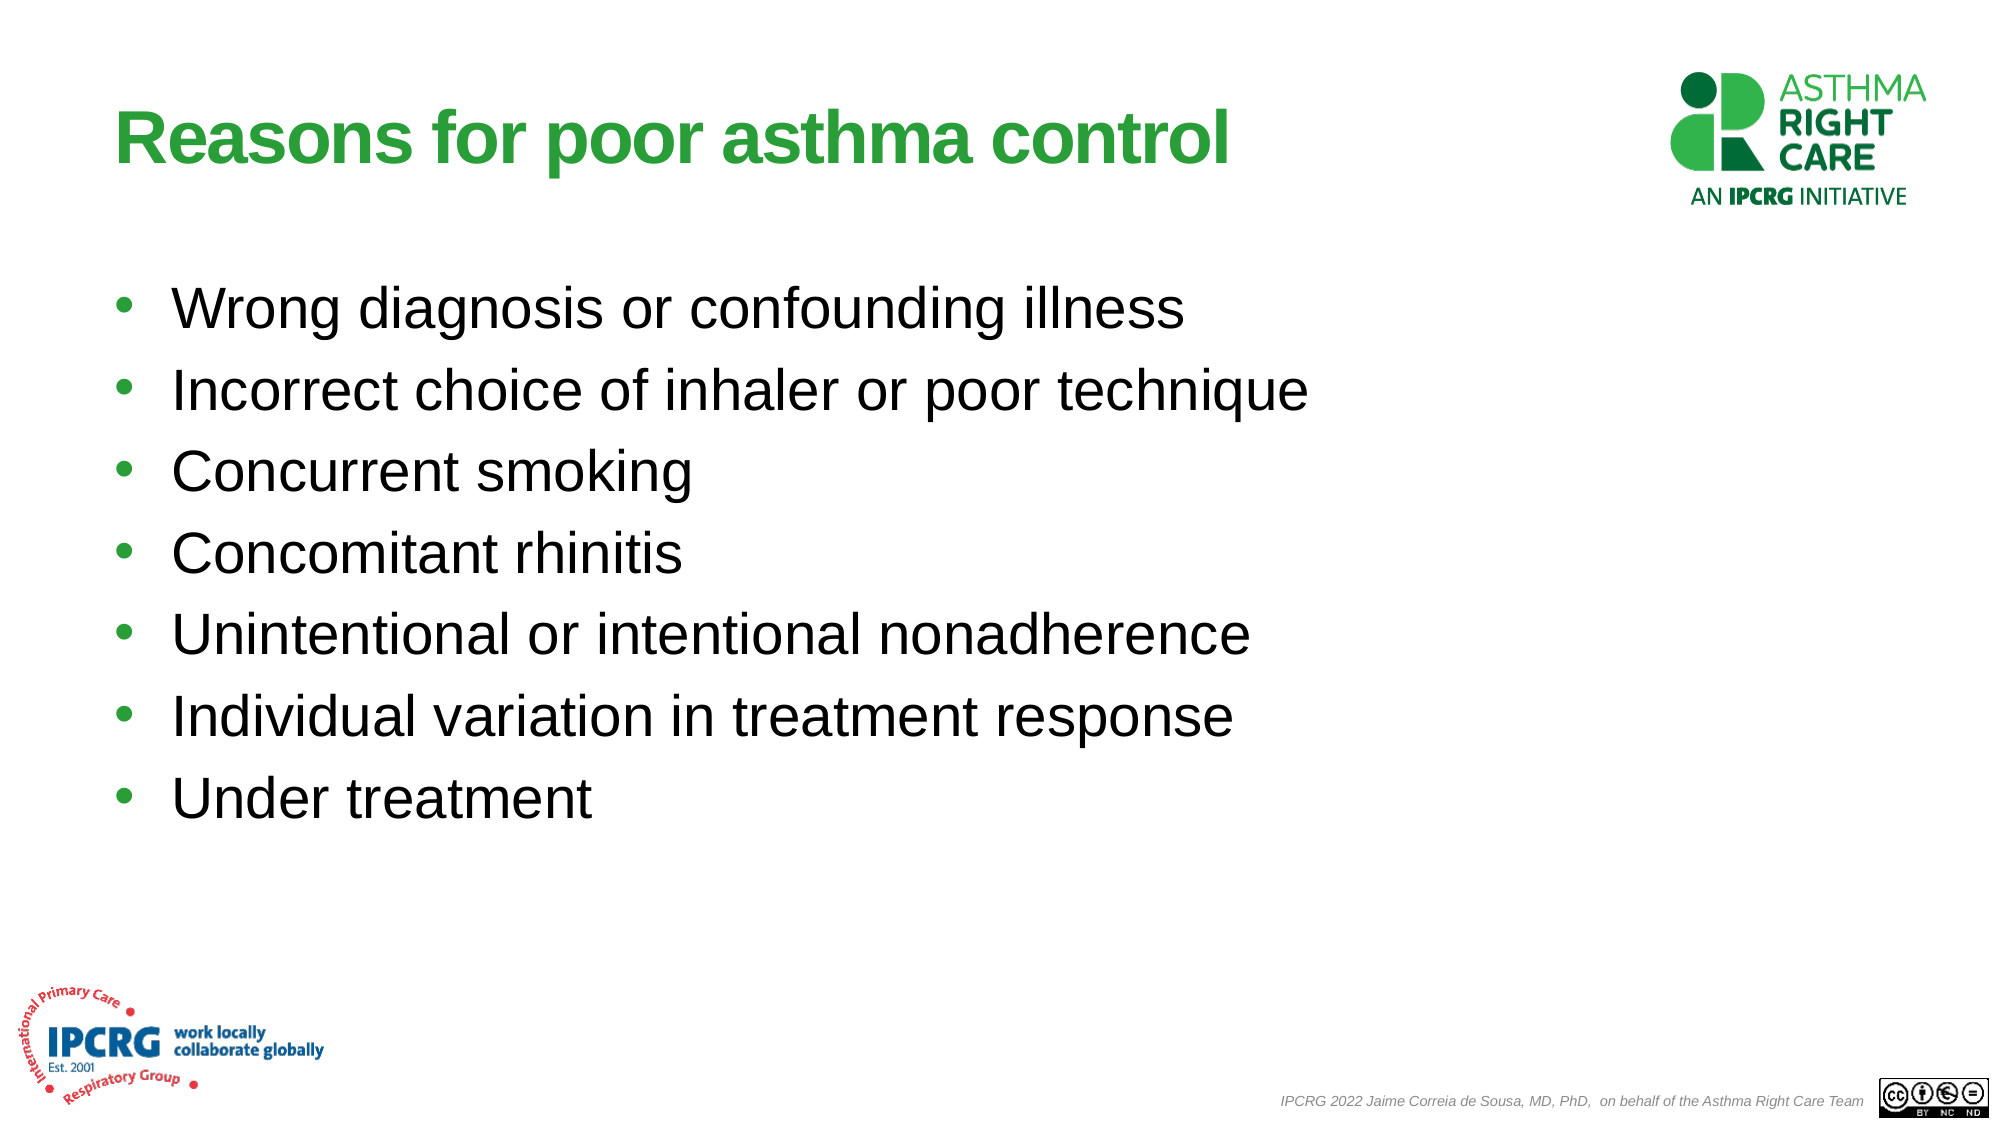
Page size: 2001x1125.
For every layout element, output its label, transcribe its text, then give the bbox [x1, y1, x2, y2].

picture [1662, 67, 1934, 210]
picture [1879, 1078, 1989, 1118]
picture [18, 987, 324, 1105]
title Reasons for poor asthma control [99, 45, 1395, 233]
list Wrong diagnosis or confounding illness Incorrect choice of inhaler or poor technique Concurrent smoking Concomitant rhinitis Unintentional or intentional nonadherence Individual variation in treatment response Under treatment [99, 262, 1900, 1005]
